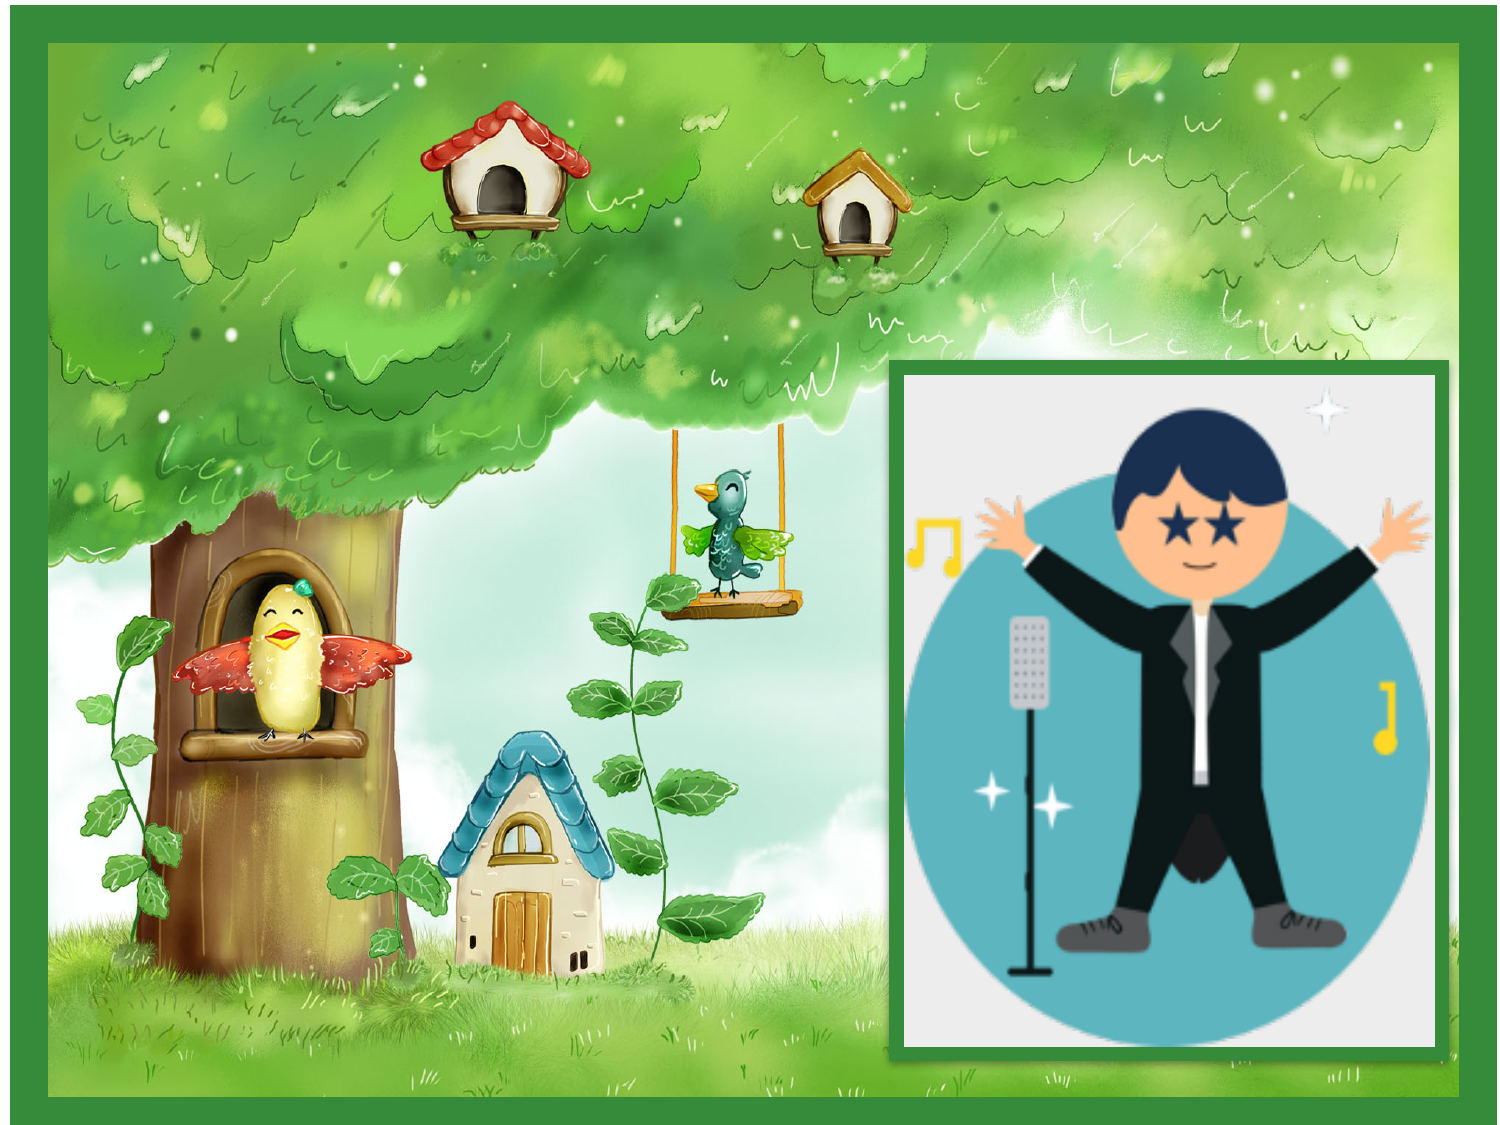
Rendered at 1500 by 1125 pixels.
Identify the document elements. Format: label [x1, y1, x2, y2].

picture [47, 42, 1460, 1098]
